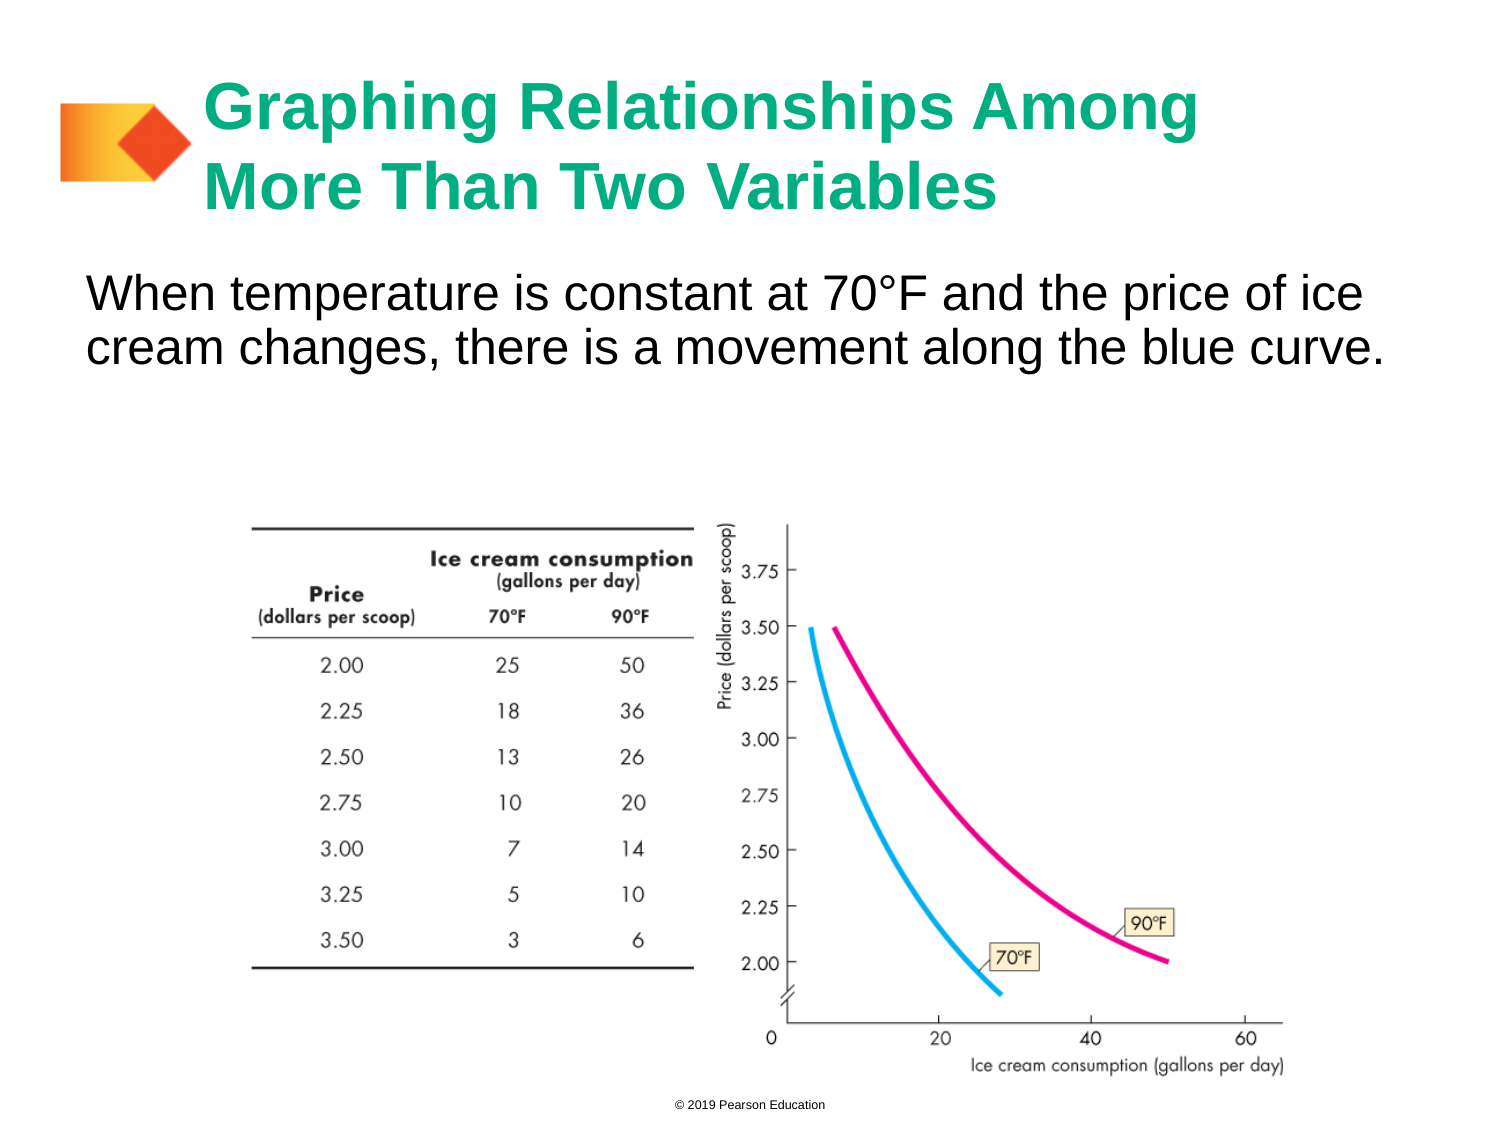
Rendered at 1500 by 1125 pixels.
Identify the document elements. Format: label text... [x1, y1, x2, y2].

picture [59, 102, 188, 184]
list When temperature is constant at 70°F and the price of ice cream changes, there is a movement along the blue curve. [59, 259, 1410, 1003]
picture [237, 512, 1298, 1095]
title Graphing Relationships Among More Than Two Variables [188, 50, 1364, 236]
